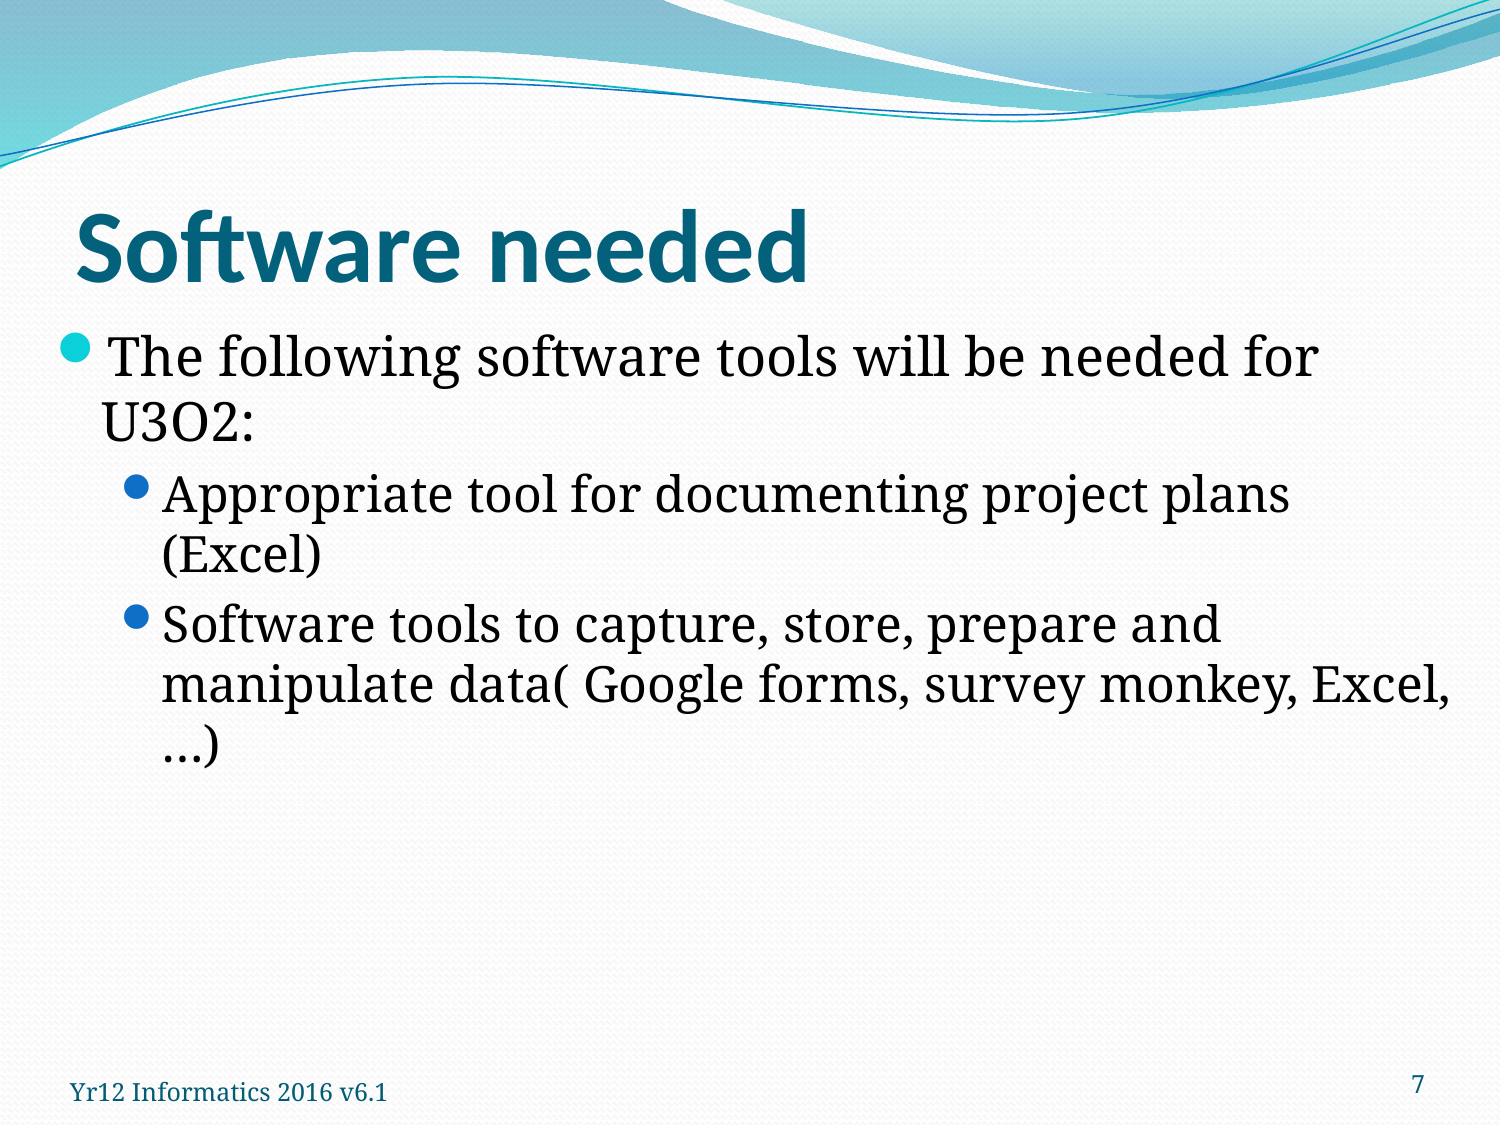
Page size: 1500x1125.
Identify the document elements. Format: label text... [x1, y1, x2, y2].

footer Yr12 Informatics 2016 v6.1 [70, 1046, 620, 1107]
text_box Software needed [74, 115, 1425, 303]
slide_number 7 [1299, 1042, 1425, 1103]
text_box The following software tools will be needed for U3O2: Appropriate tool for documenting project plans (Excel) Software tools to capture, store, prepare and manipulate data( Google forms, survey monkey, Excel, …) [41, 314, 1471, 1083]
